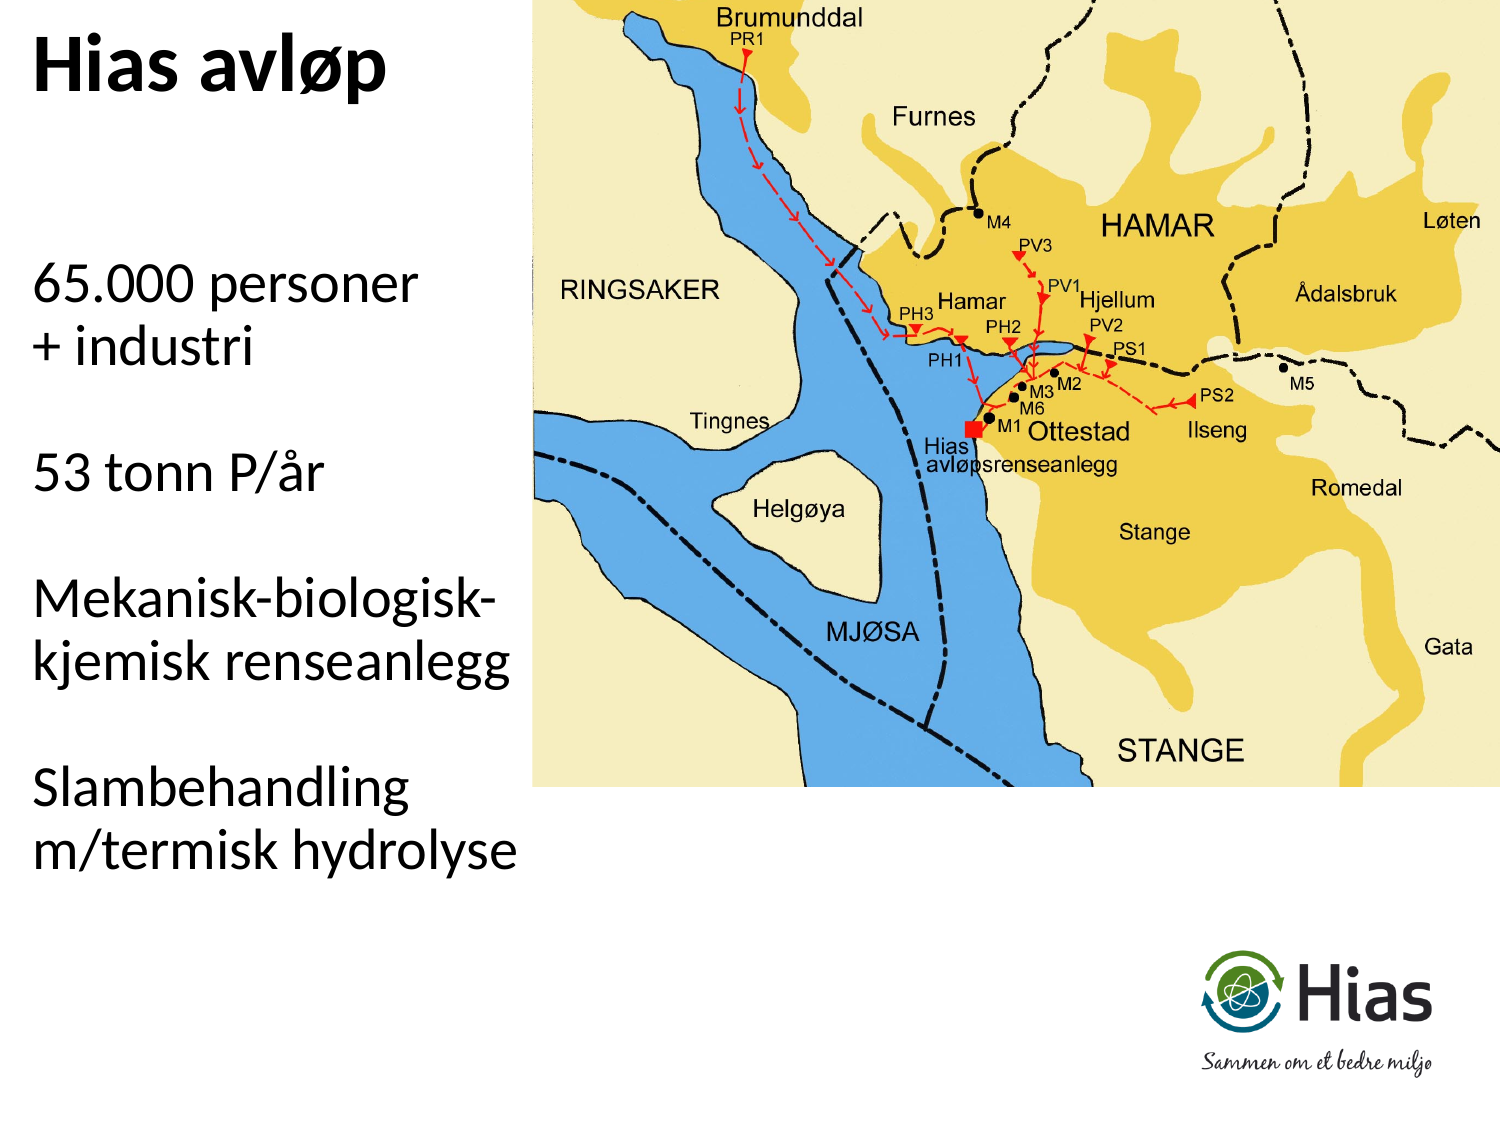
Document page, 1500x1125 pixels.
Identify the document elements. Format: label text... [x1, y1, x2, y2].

title 65.000 personer + industri 53 tonn P/år Mekanisk-biologisk-kjemisk renseanlegg Slambehandling m/termisk hydrolyse [17, 116, 573, 1015]
picture [1174, 934, 1460, 1094]
text_box Hias avløp [17, 0, 408, 116]
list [531, 0, 1500, 788]
